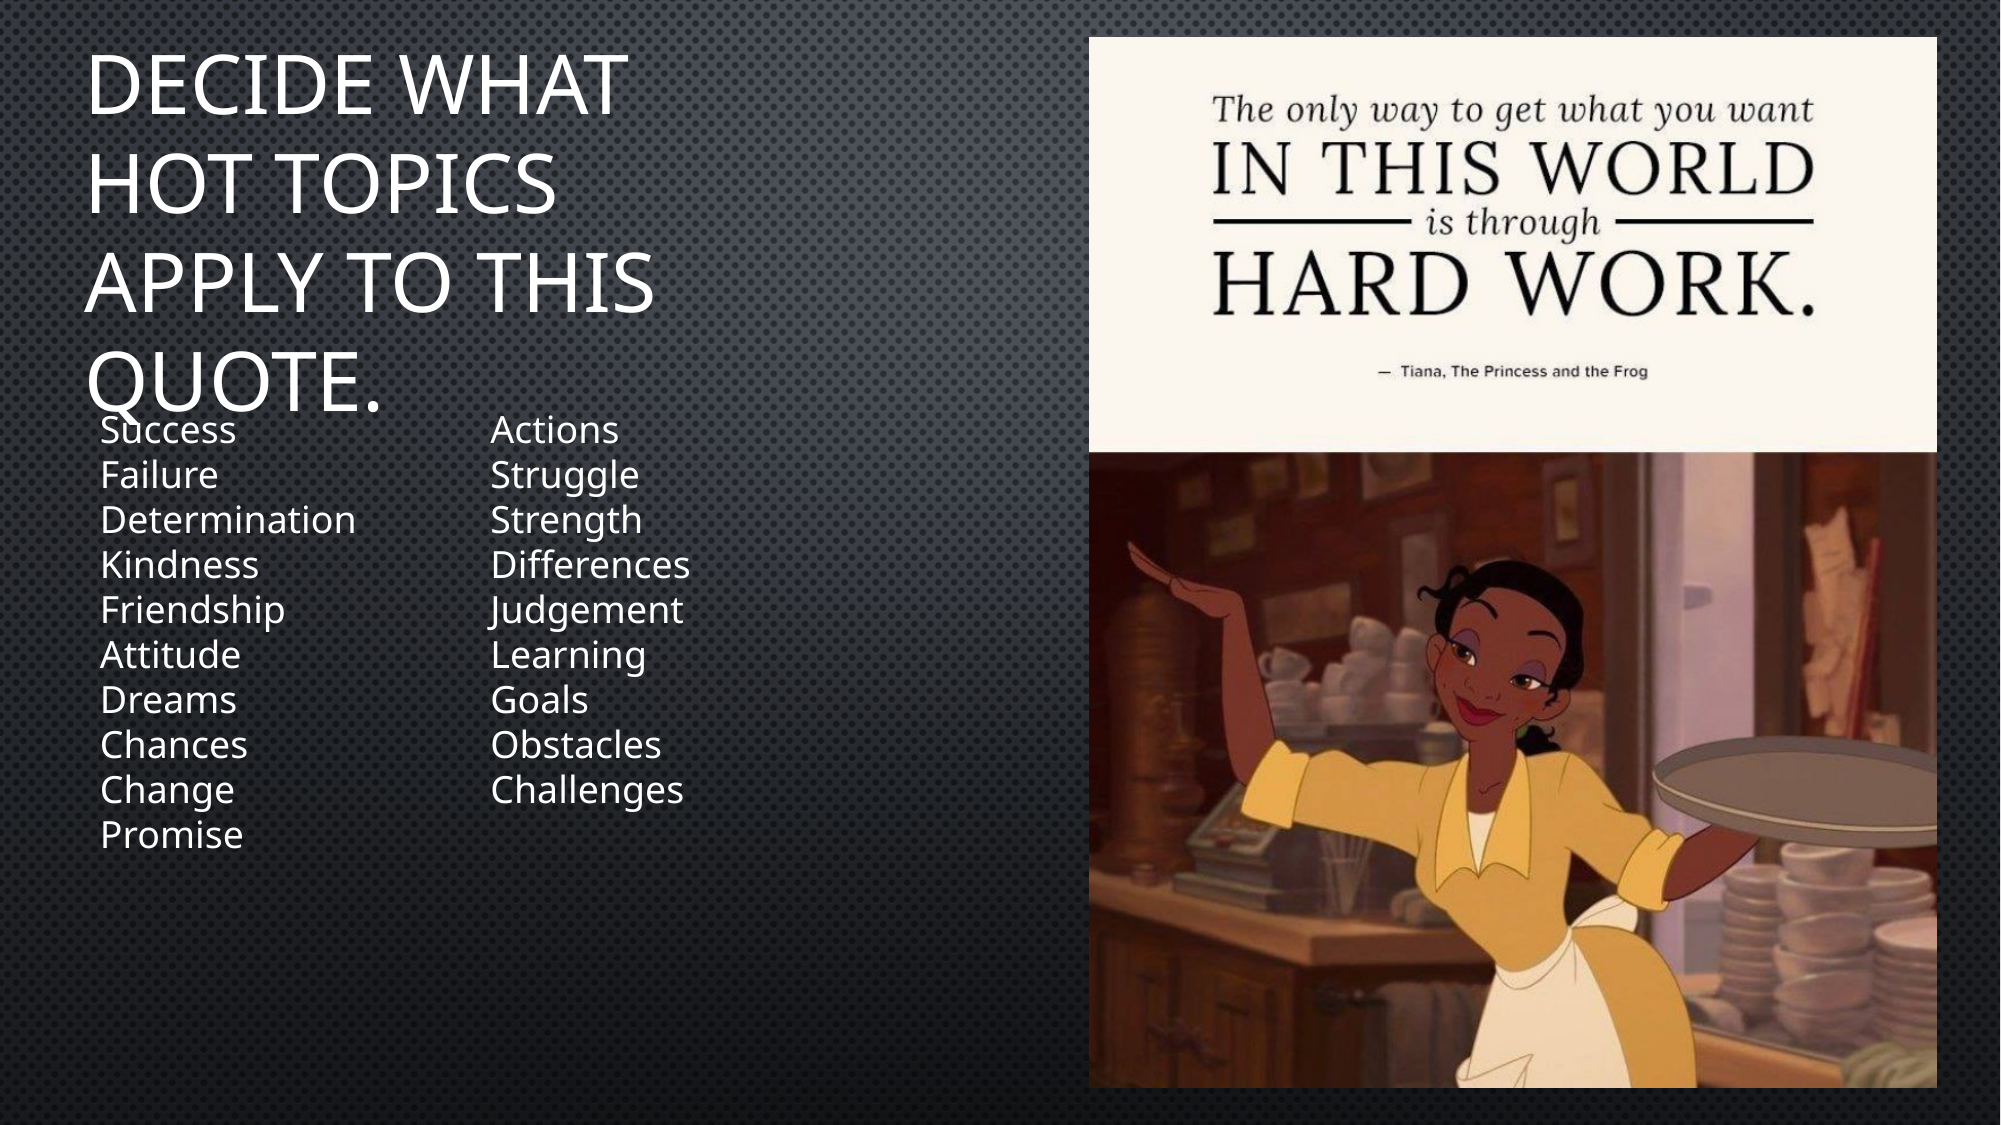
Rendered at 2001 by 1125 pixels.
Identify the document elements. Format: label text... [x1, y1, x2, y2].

title Decide what hot topics apply to this quote. [69, 24, 911, 439]
picture [1088, 37, 1937, 1088]
text_box Success Failure Determination Kindness Friendship Attitude Dreams Chances Change Promise Help others Actions Struggle Strength Differences Judgement Learning Goals Obstacles Challenges [85, 398, 896, 1125]
